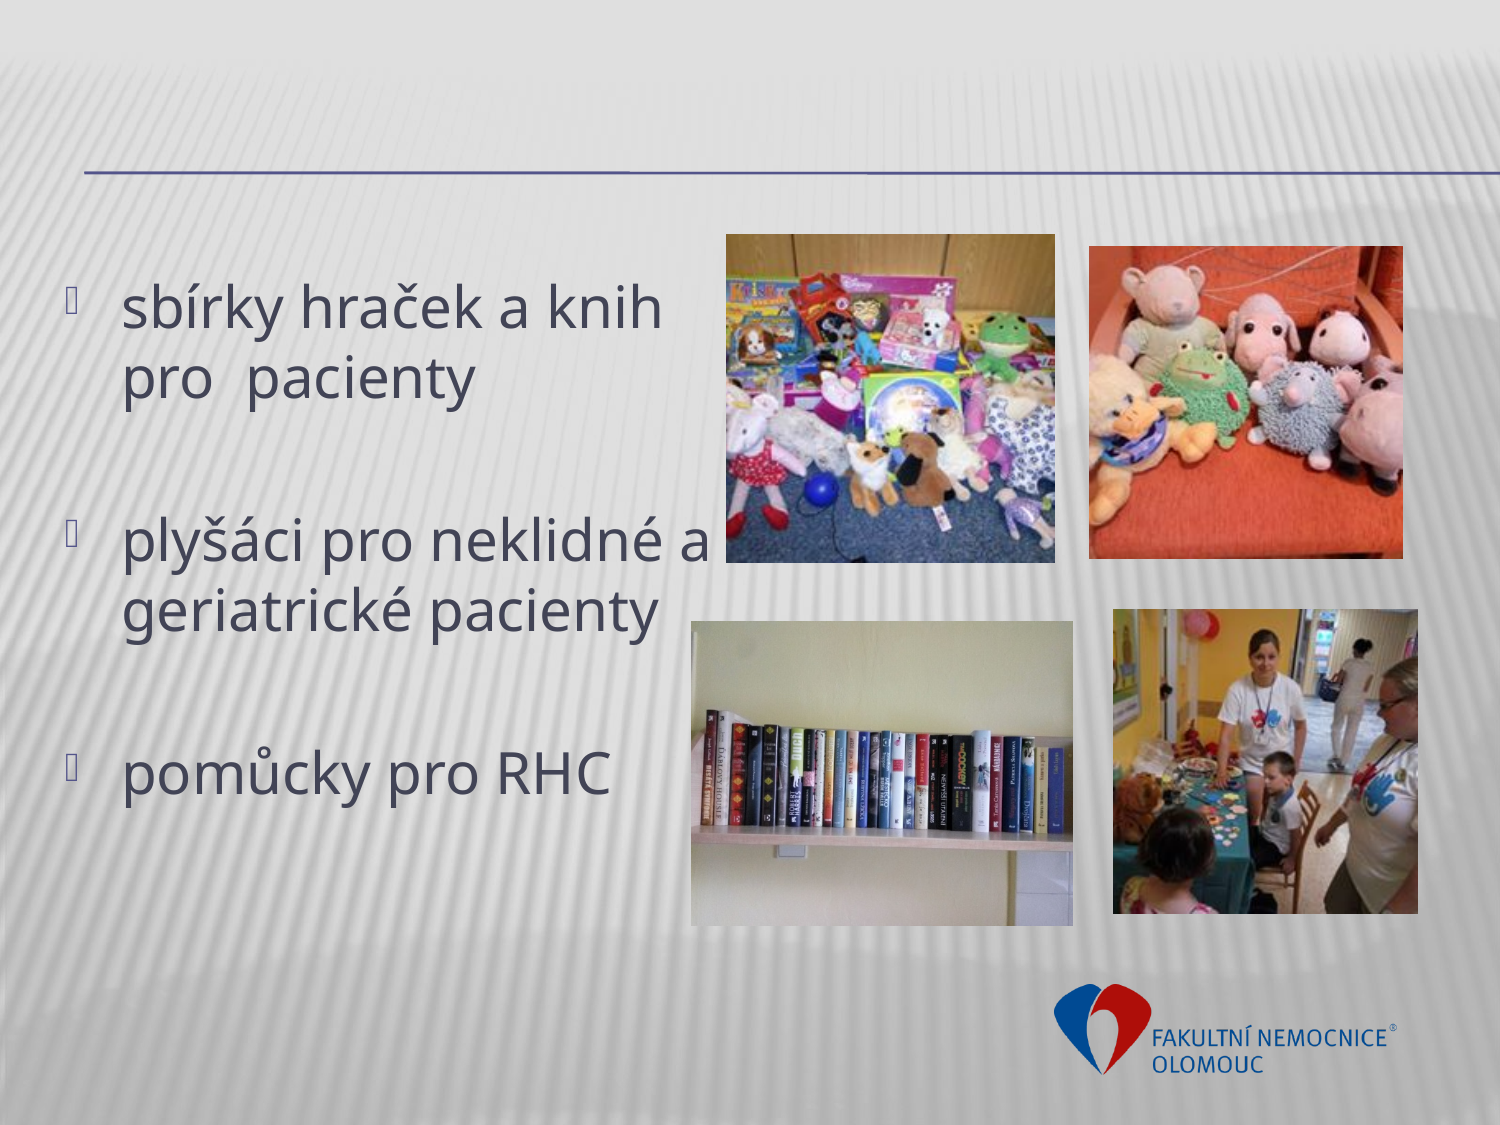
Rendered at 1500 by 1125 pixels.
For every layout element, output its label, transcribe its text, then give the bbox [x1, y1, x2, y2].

picture [1054, 984, 1402, 1076]
list sbírky hraček a knih pro pacienty plyšáci pro neklidné a geriatrické pacienty pomůcky pro RHC [50, 262, 738, 1038]
picture [1112, 609, 1419, 915]
picture [1089, 245, 1403, 559]
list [726, 234, 1055, 563]
picture [691, 620, 1073, 927]
